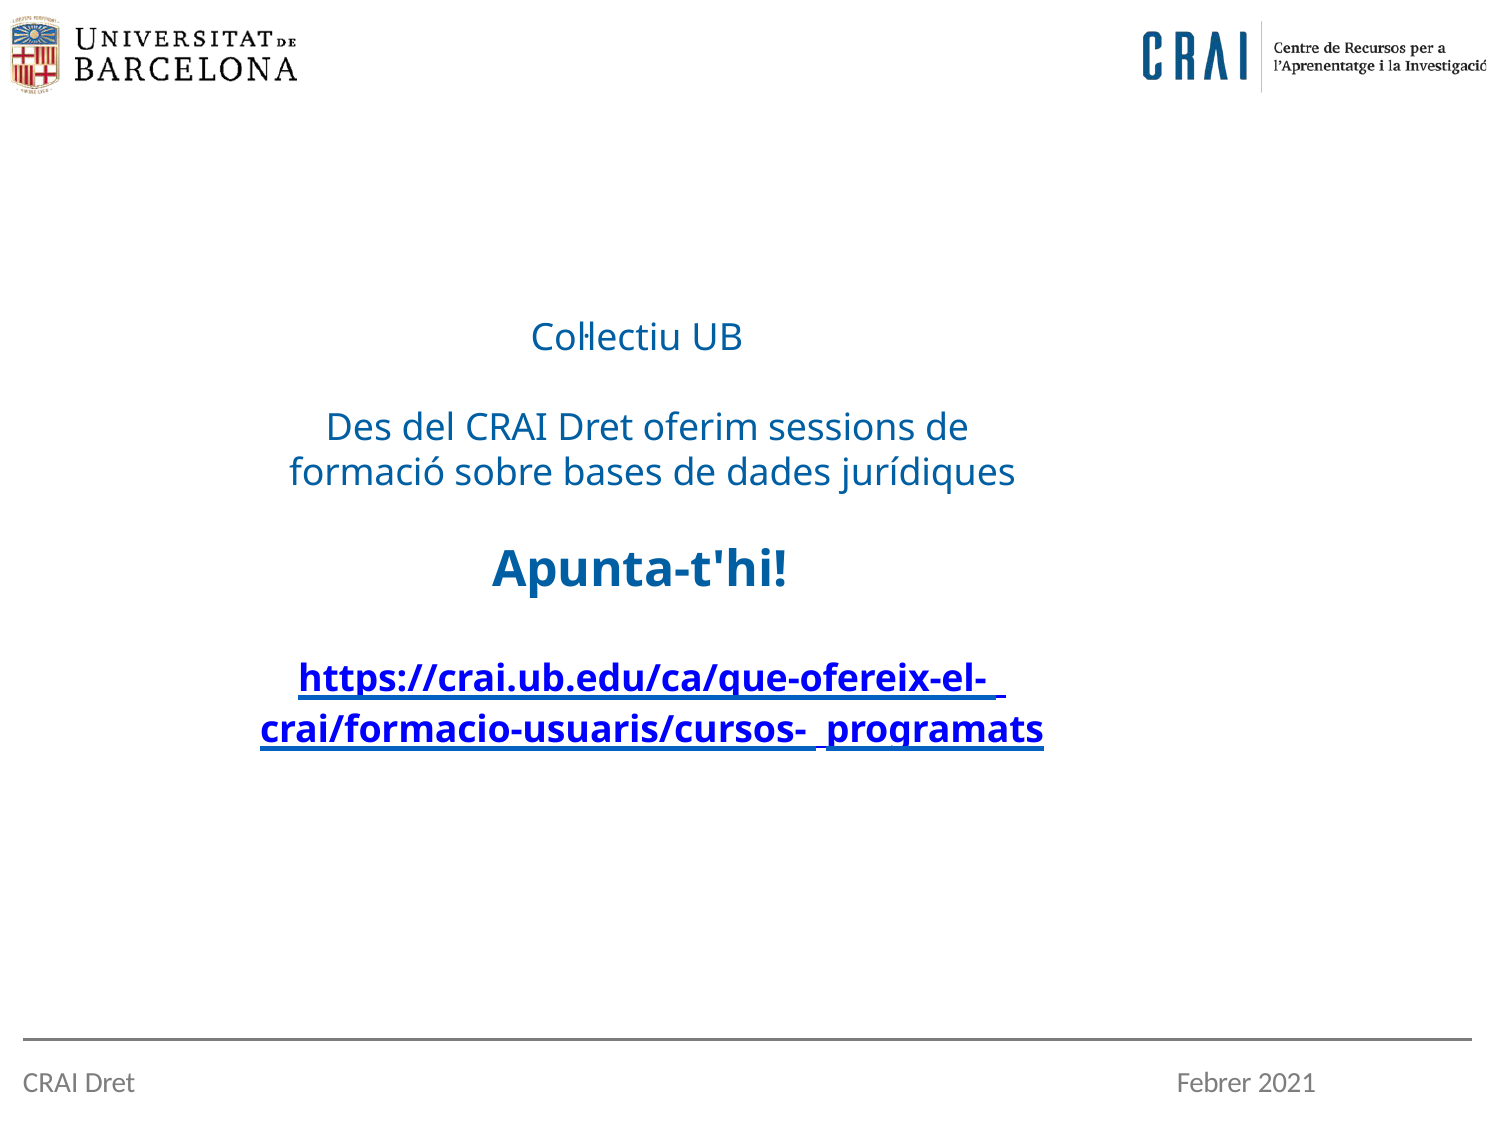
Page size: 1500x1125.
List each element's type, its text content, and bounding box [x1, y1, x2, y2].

title Col·lectiu UB [528, 311, 772, 401]
text_box Febrer 2021 [1174, 1060, 1319, 1098]
text_box Des del CRAI Dret oferim sessions de formació sobre bases de dades jurídiques Apunta-t'hi! https://crai.ub.edu/ca/que-ofereix-el- crai/formacio-usuaris/cursos- programats [236, 401, 1067, 757]
text_box CRAI Dret [20, 1060, 137, 1098]
picture [10, 16, 1487, 123]
